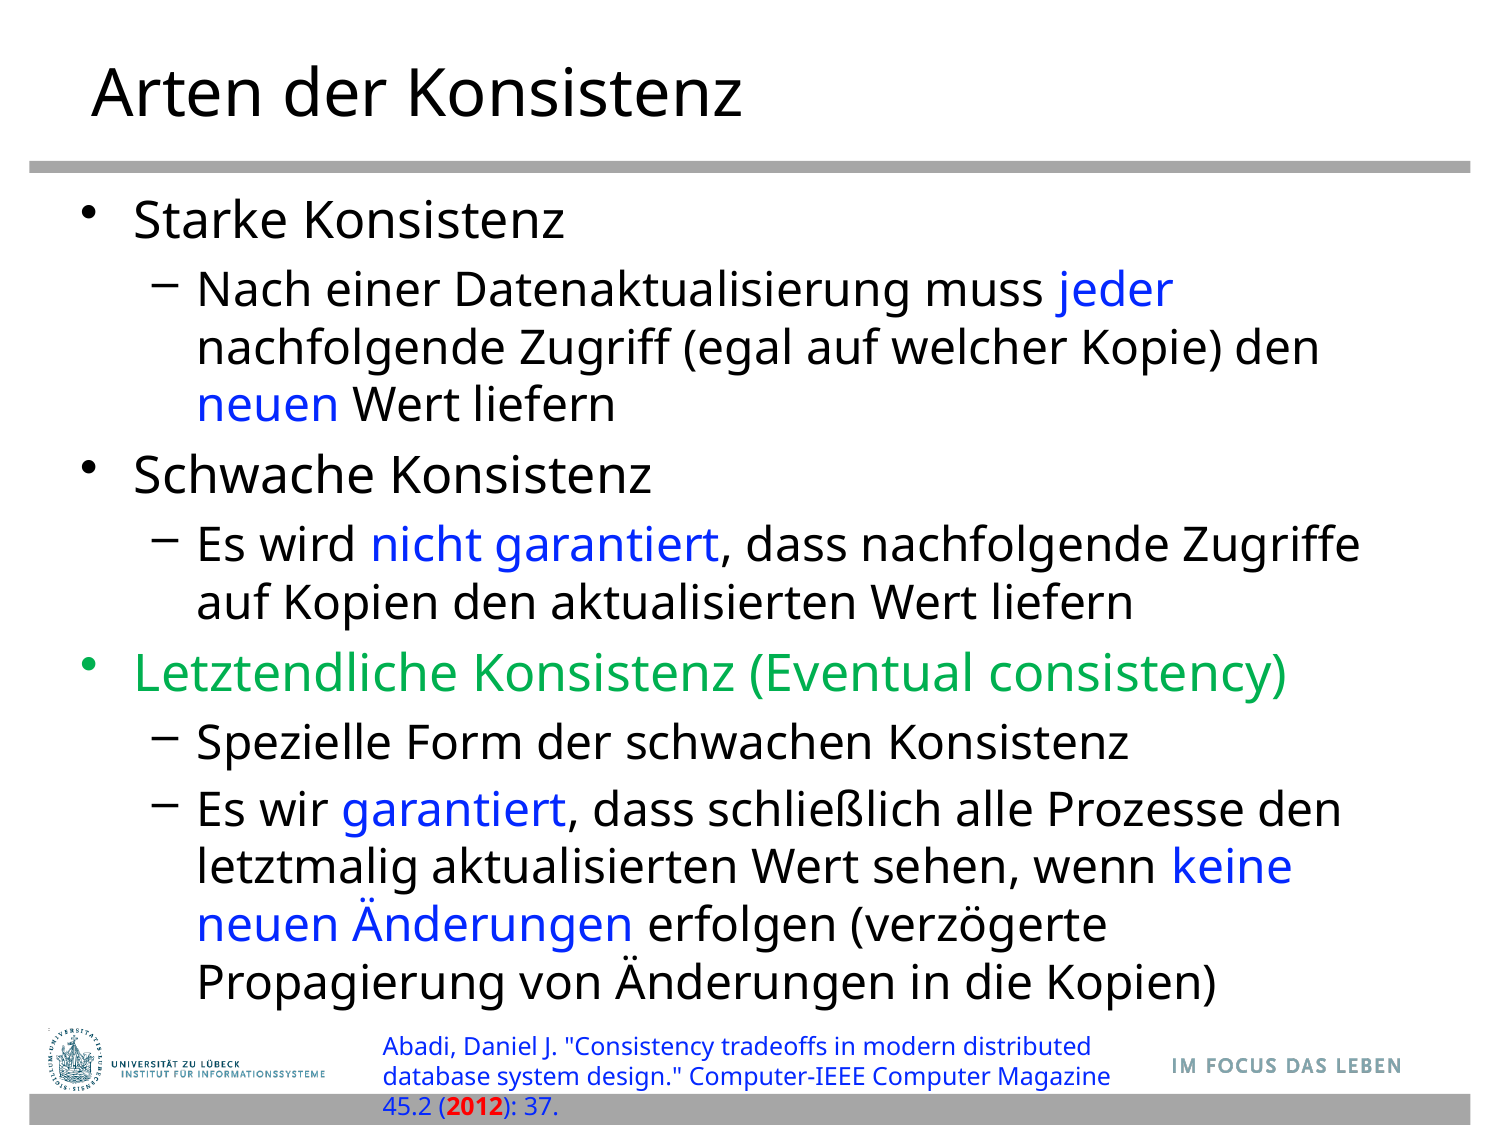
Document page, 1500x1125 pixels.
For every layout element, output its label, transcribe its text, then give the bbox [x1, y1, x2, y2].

text_box Abadi, Daniel J. "Consistency tradeoffs in modern distributed database system design." Computer-IEEE Computer Magazine 45.2 (2012): 37. [367, 1023, 1136, 1125]
picture [1173, 1058, 1400, 1073]
title Arten der Konsistenz [76, 42, 1427, 126]
list Starke Konsistenz Nach einer Datenaktualisierung muss jeder nachfolgende Zugriff (egal auf welcher Kopie) den neuen Wert liefern Schwache Konsistenz Es wird nicht garantiert, dass nachfolgende Zugriffe auf Kopien den aktualisierten Wert liefern Letztendliche Konsistenz (Eventual consistency) Spezielle Form der schwachen Konsistenz Es wir garantiert, dass schließlich alle Prozesse den letztmalig aktualisierten Wert sehen, wenn keine neuen Änderungen erfolgen (verzögerte Propagierung von Änderungen in die Kopien) [64, 178, 1444, 1024]
